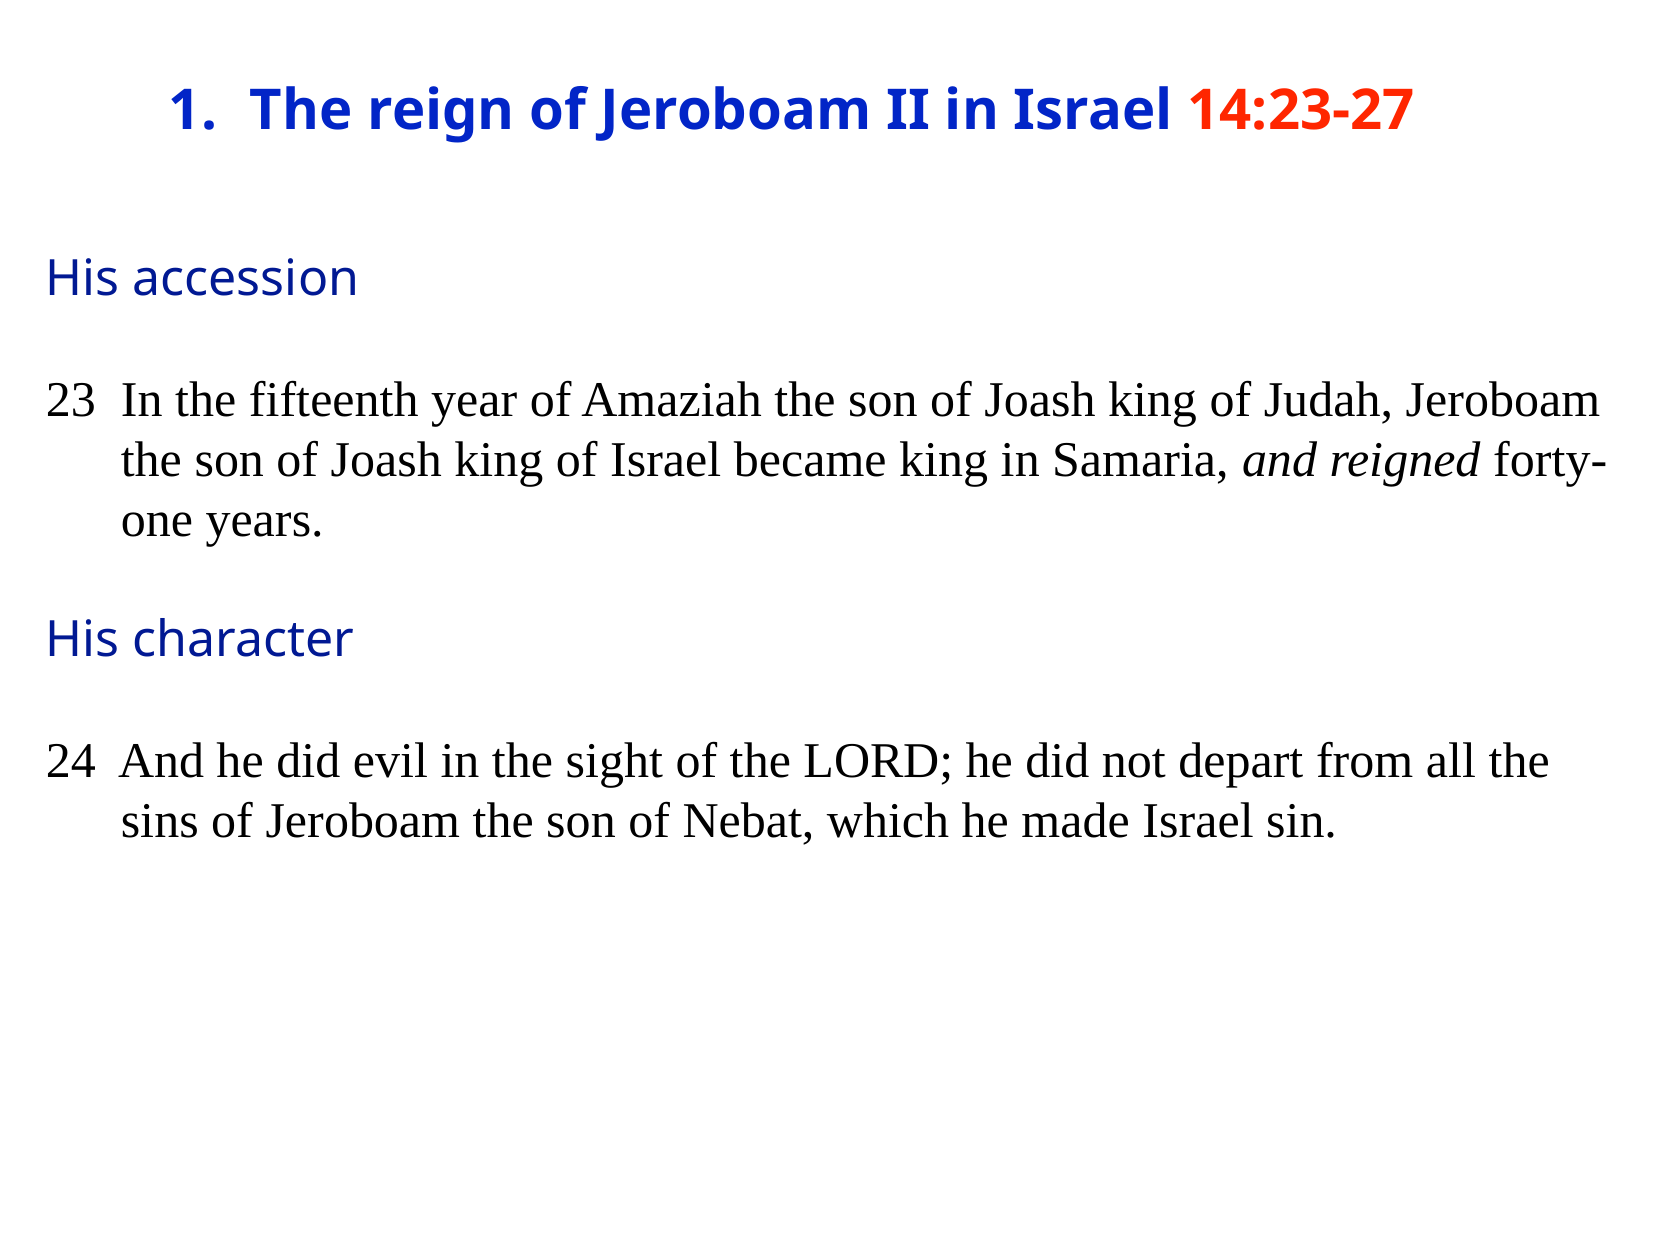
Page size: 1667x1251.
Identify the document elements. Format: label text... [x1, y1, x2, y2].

title 1. The reign of Jeroboam II in Israel 14:23-27 [161, 32, 1503, 182]
text_box His accession 23 In the fifteenth year of Amaziah the son of Joash king of Judah, Jeroboam the son of Joash king of Israel became king in Samaria, and reigned forty-one years. His character 24 And he did evil in the sight of the LORD; he did not depart from all the sins of Jeroboam the son of Nebat, which he made Israel sin. [39, 239, 1625, 854]
